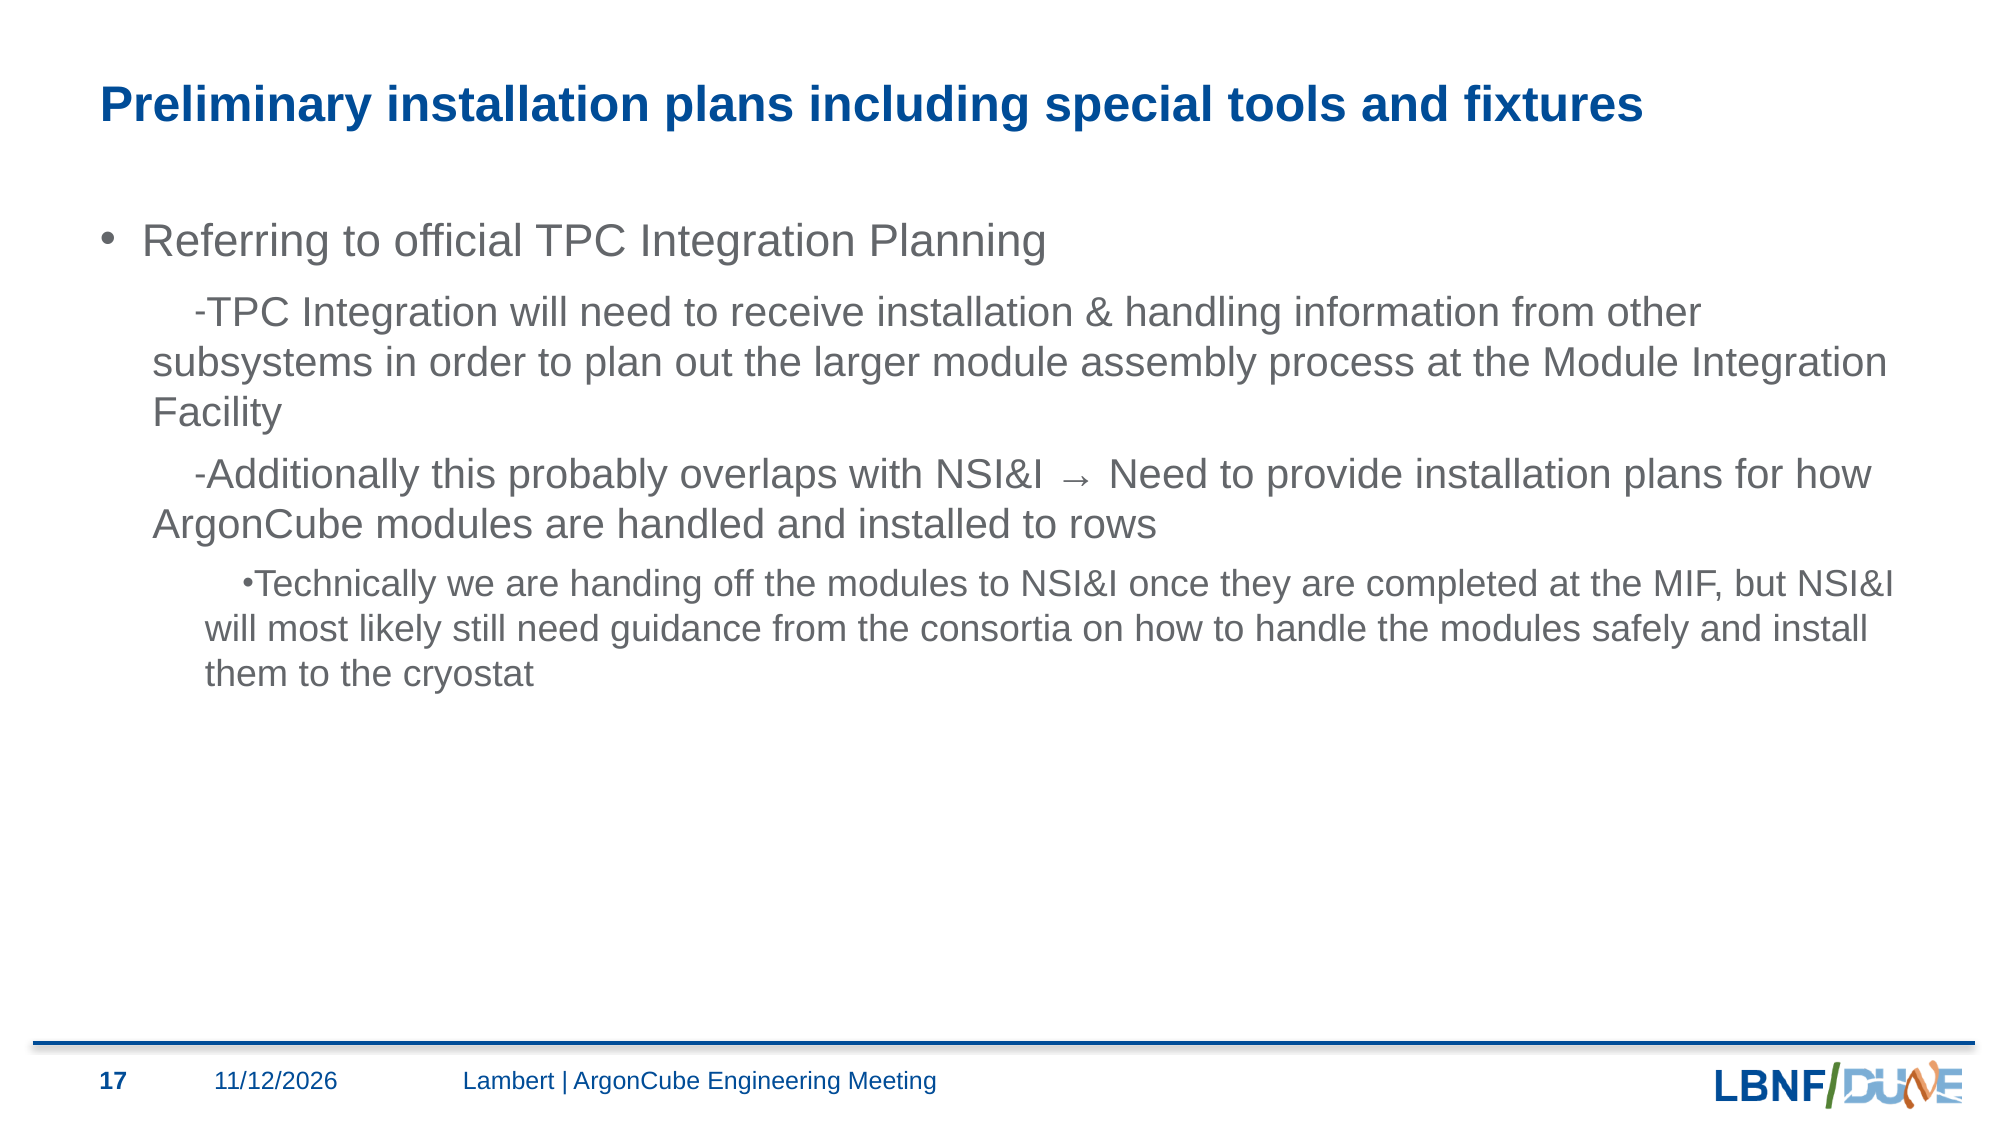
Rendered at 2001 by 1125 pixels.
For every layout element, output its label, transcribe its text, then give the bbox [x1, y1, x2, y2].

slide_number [215, 1064, 462, 1096]
slide_number 17 [99, 1064, 215, 1096]
title Preliminary installation plans including special tools and fixtures [99, 70, 1914, 165]
footer Lambert | ArgonCube Engineering Meeting [462, 1064, 1692, 1096]
picture [1712, 1058, 1962, 1110]
list Referring to official TPC Integration Planning TPC Integration will need to receive installation & handling information from other subsystems in order to plan out the larger module assembly process at the Module Integration Facility Additionally this probably overlaps with NSI&I → Need to provide installation plans for how ArgonCube modules are handled and installed to rows Technically we are handing off the modules to NSI&I once they are completed at the MIF, but NSI&I will most likely still need guidance from the consortia on how to handle the modules safely and install them to the cryostat [99, 203, 1914, 999]
